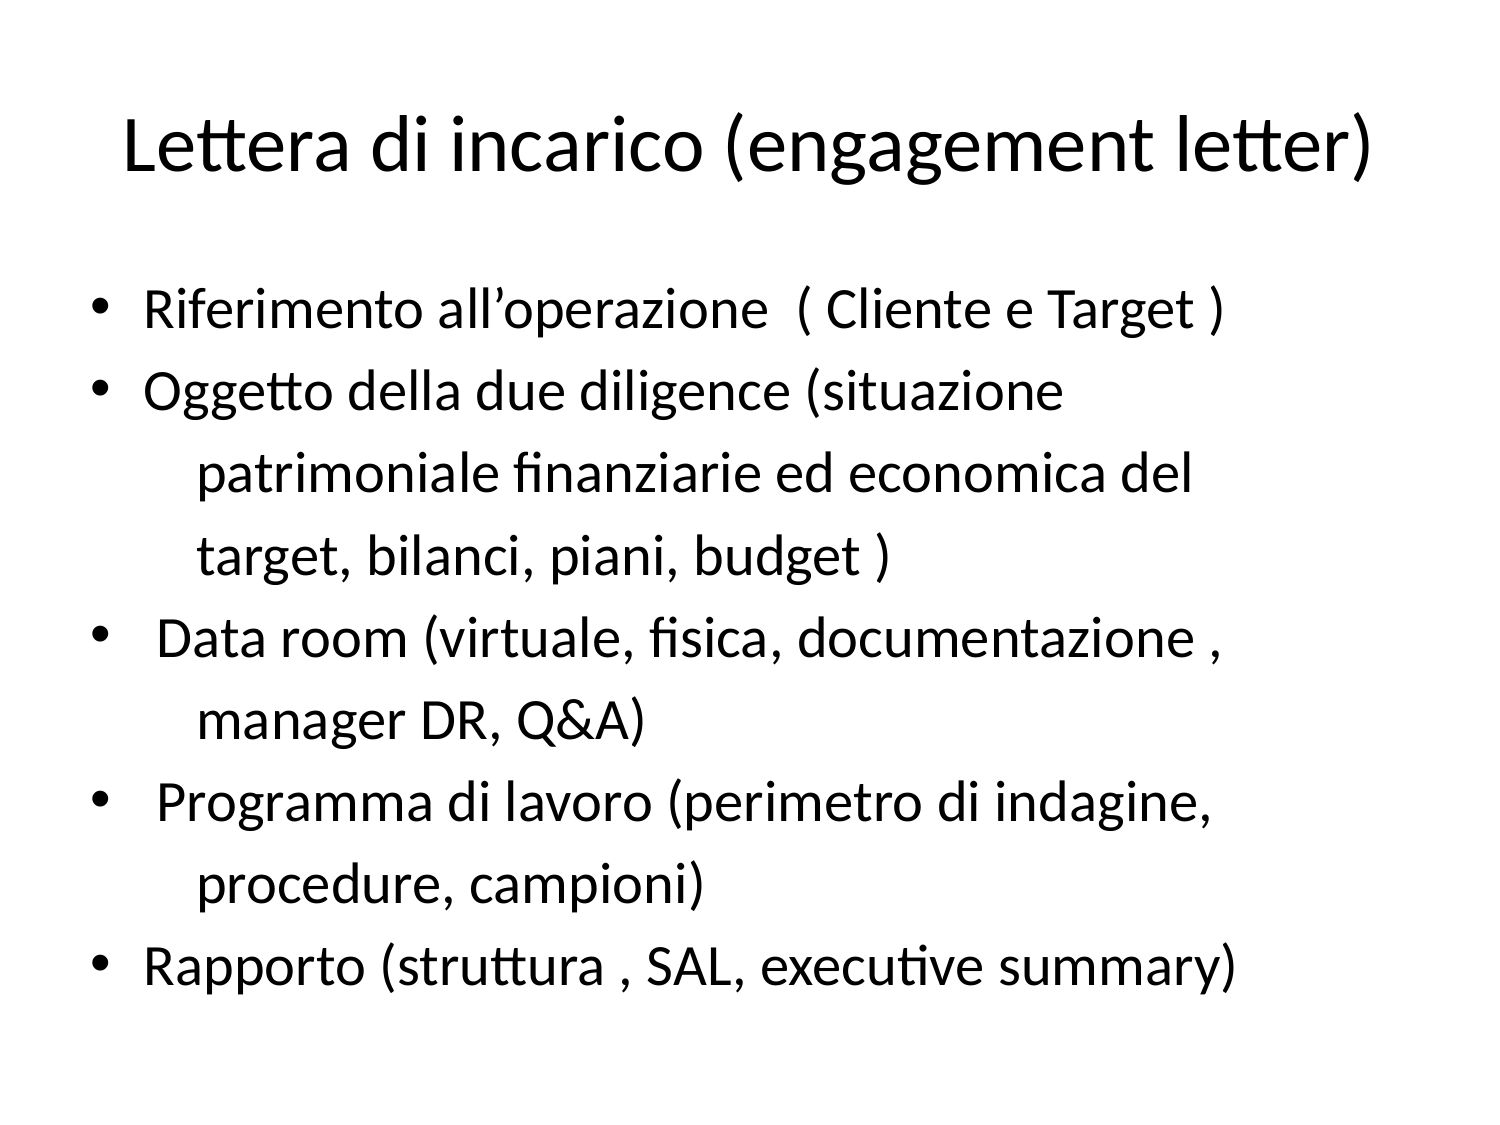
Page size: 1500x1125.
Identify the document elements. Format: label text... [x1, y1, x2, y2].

list Riferimento all’operazione ( Cliente e Target ) Oggetto della due diligence (situazione patrimoniale finanziarie ed economica del target, bilanci, piani, budget ) Data room (virtuale, fisica, documentazione , manager DR, Q&A) Programma di lavoro (perimetro di indagine, procedure, campioni) Rapporto (struttura , SAL, executive summary) [75, 262, 1425, 1005]
title Lettera di incarico (engagement letter) [75, 45, 1425, 233]
